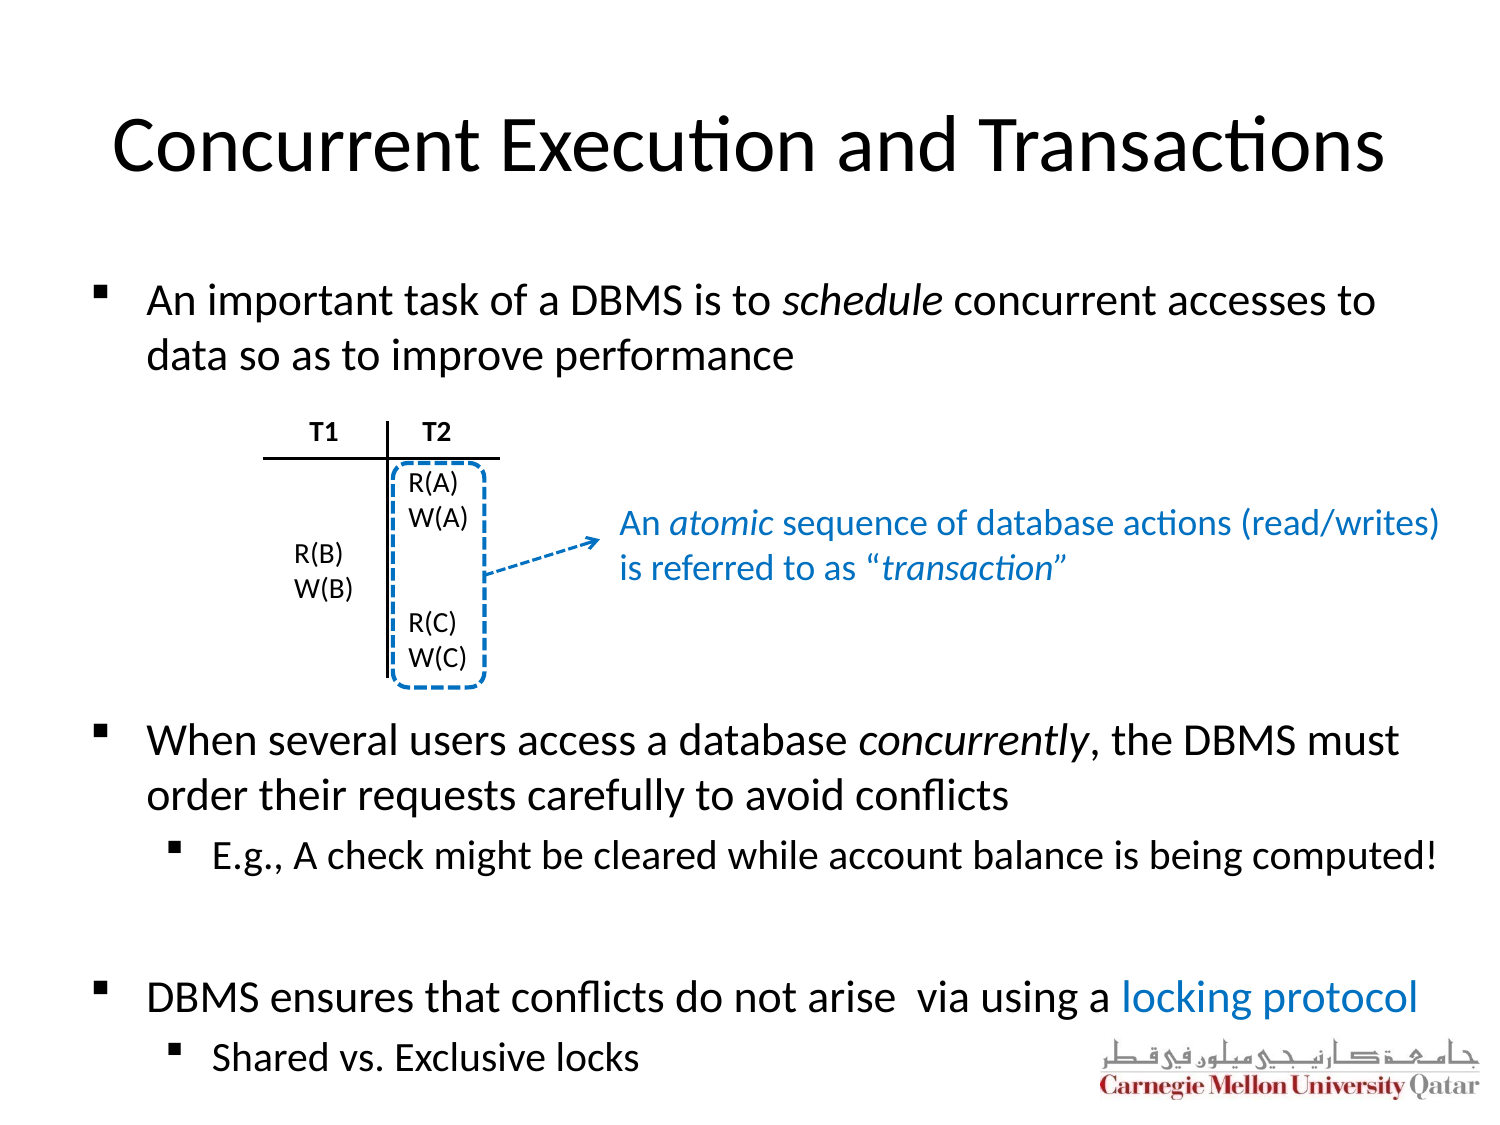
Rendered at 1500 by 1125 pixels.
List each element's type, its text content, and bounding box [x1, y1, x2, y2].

list An important task of a DBMS is to schedule concurrent accesses to data so as to improve performance When several users access a database concurrently, the DBMS must order their requests carefully to avoid conflicts E.g., A check might be cleared while account balance is being computed! DBMS ensures that conflicts do not arise via using a locking protocol Shared vs. Exclusive locks [75, 262, 1461, 1100]
text_box [391, 466, 487, 690]
text_box T1 [294, 404, 354, 455]
text_box R(B) W(B) [279, 526, 369, 612]
title Concurrent Execution and Transactions [75, 45, 1425, 233]
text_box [484, 539, 601, 576]
text_box T2 [407, 405, 467, 455]
text_box An atomic sequence of database actions (read/writes) is referred to as “transaction” [604, 490, 1456, 596]
picture [1099, 1037, 1480, 1101]
text_box SECTION [268, 460, 386, 468]
